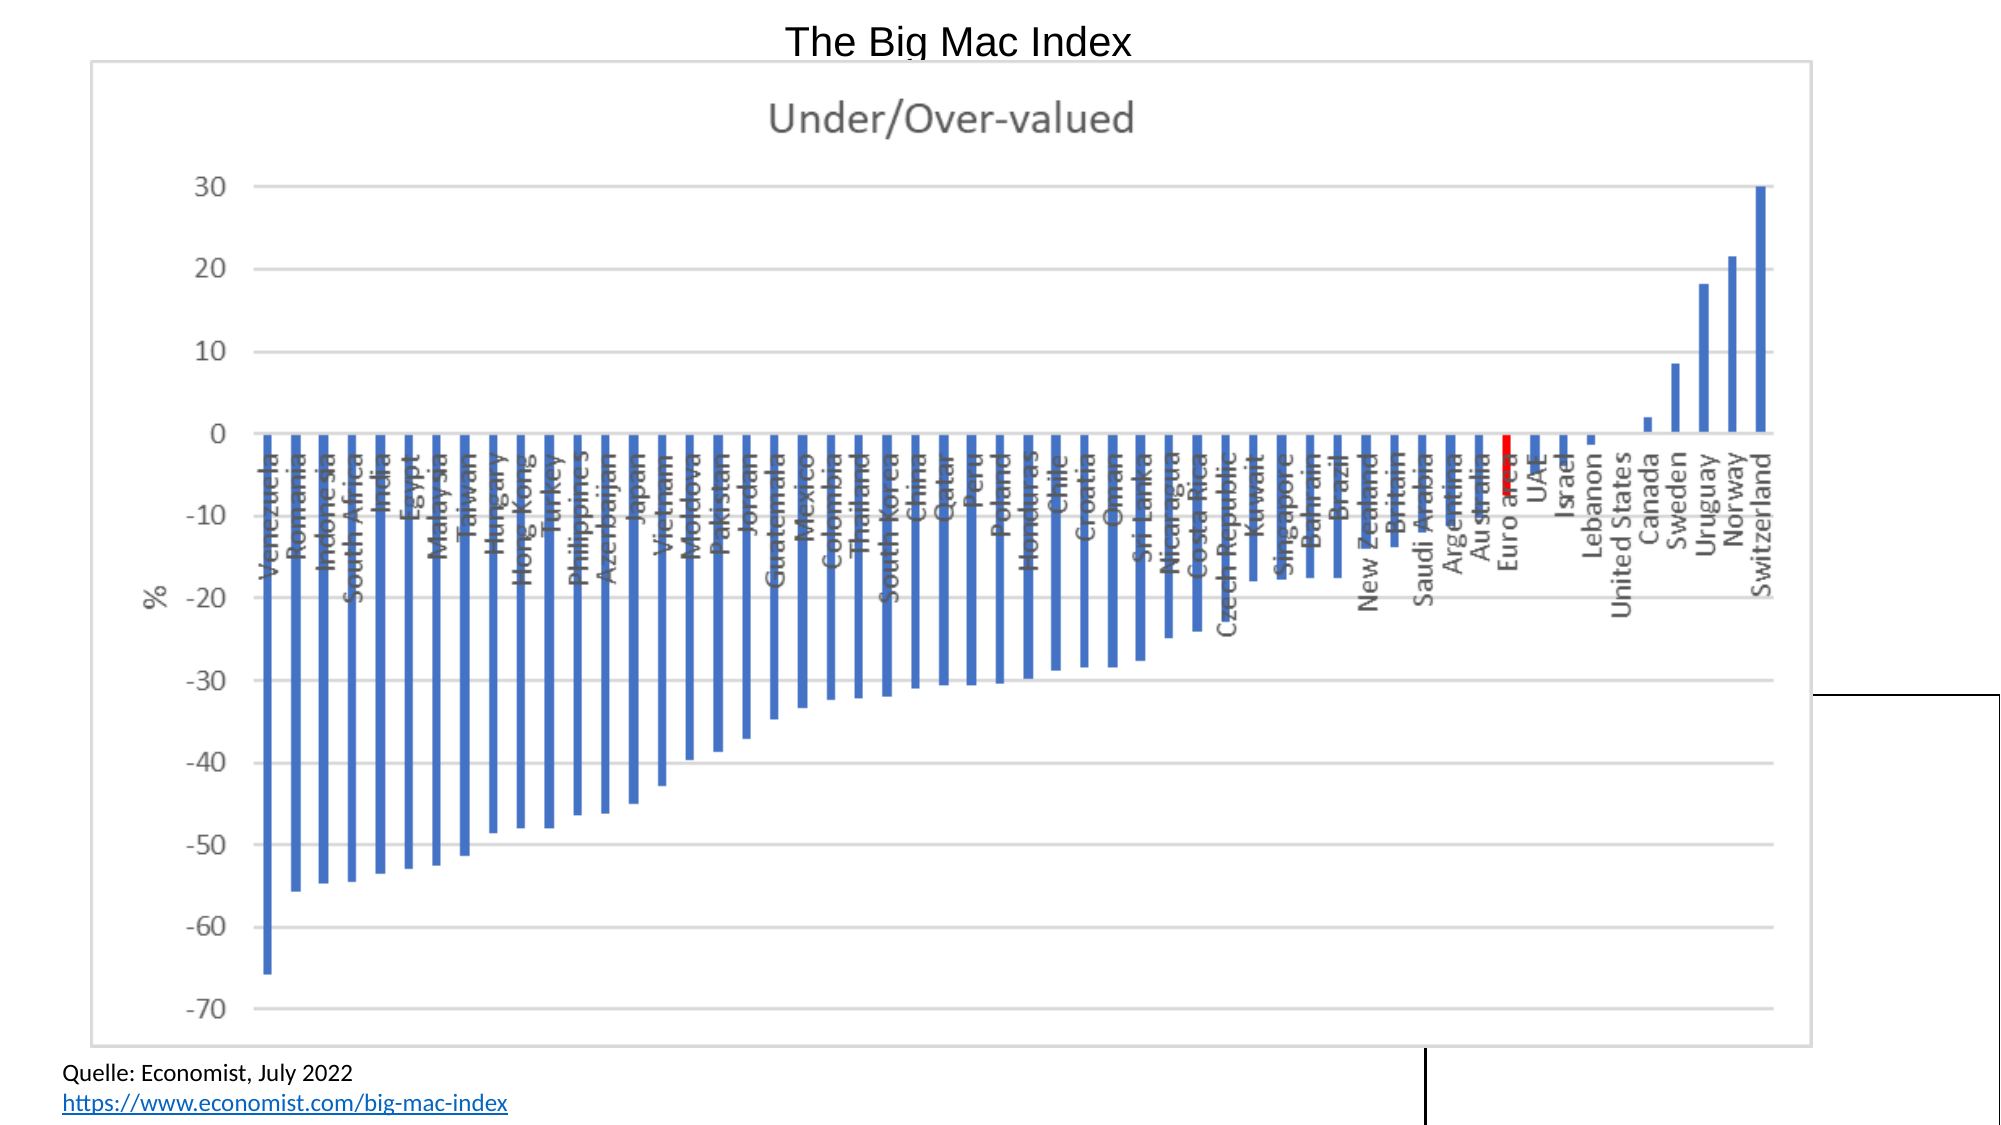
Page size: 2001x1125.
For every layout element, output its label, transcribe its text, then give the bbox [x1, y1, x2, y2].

text_box The Big Mac Index [503, 7, 1414, 60]
text_box Quelle: Economist, July 2022 https://www.economist.com/big-mac-index [47, 1049, 523, 1124]
picture [90, 60, 1813, 1048]
text_box [1424, 694, 2000, 1125]
